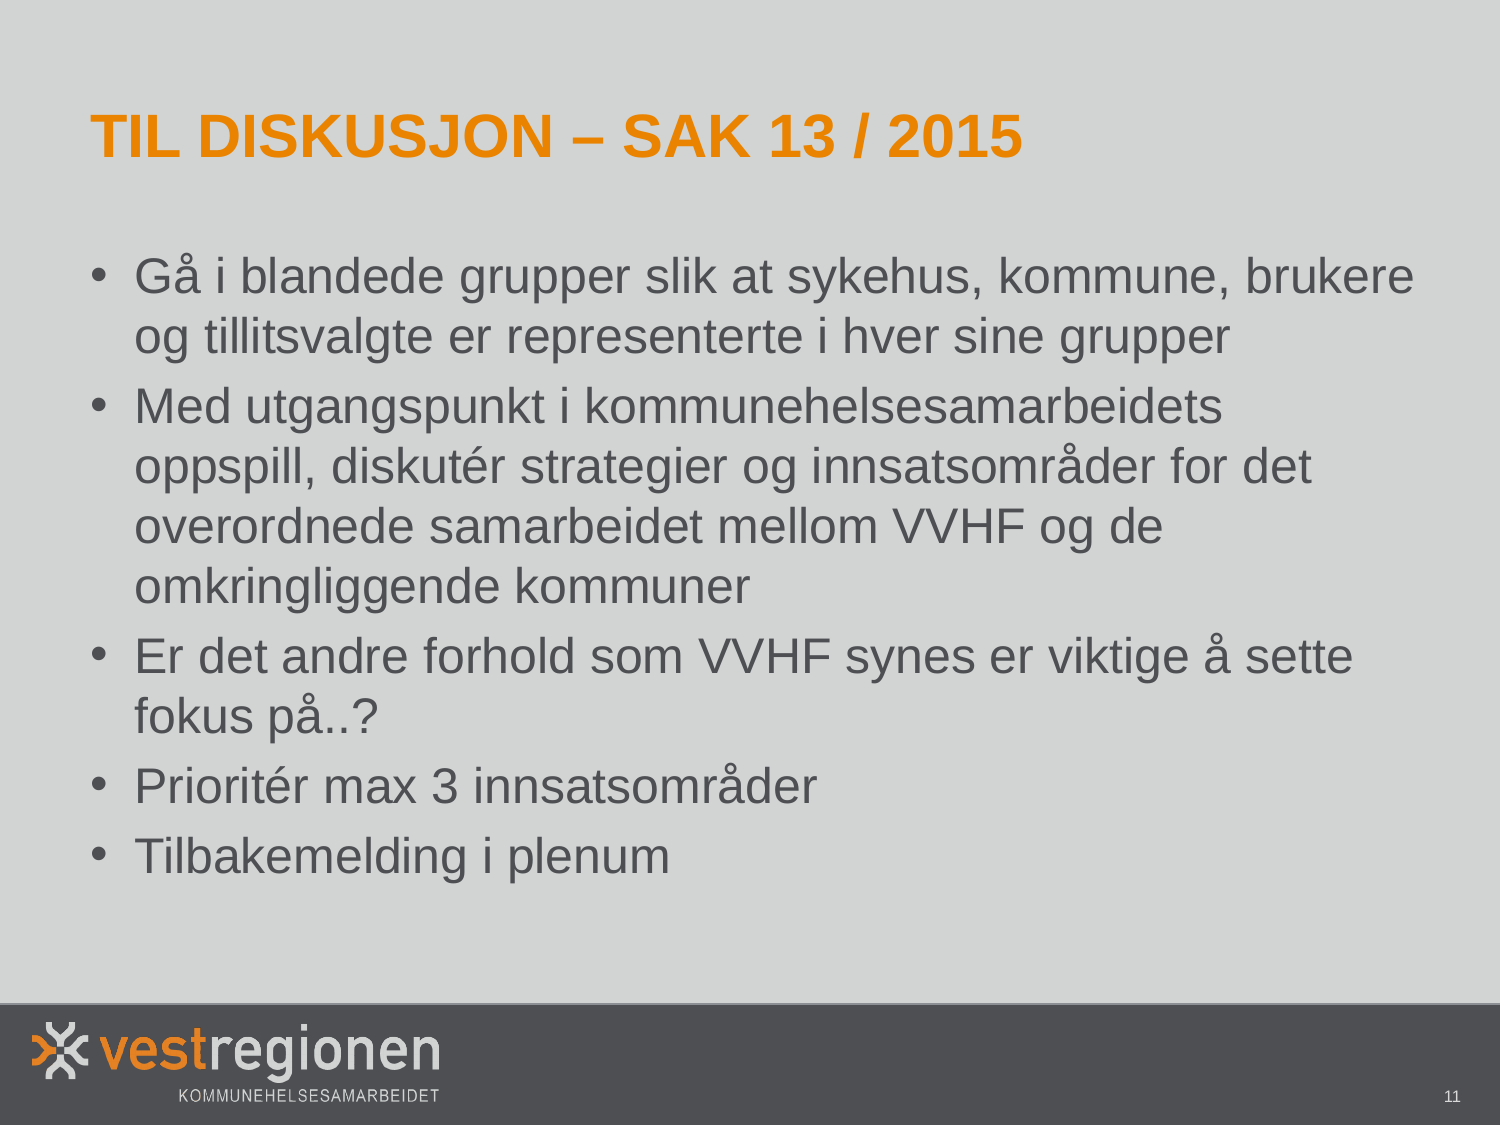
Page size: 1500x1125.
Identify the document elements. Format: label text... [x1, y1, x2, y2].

title Til diskusjon – sak 13 / 2015 [75, 88, 1434, 178]
picture [29, 1015, 443, 1114]
list Gå i blandede grupper slik at sykehus, kommune, brukere og tillitsvalgte er representerte i hver sine grupper Med utgangspunkt i kommunehelsesamarbeidets oppspill, diskutér strategier og innsatsområder for det overordnede samarbeidet mellom VVHF og de omkringliggende kommuner Er det andre forhold som VVHF synes er viktige å sette fokus på..? Prioritér max 3 innsatsområder Tilbakemelding i plenum [75, 236, 1434, 975]
